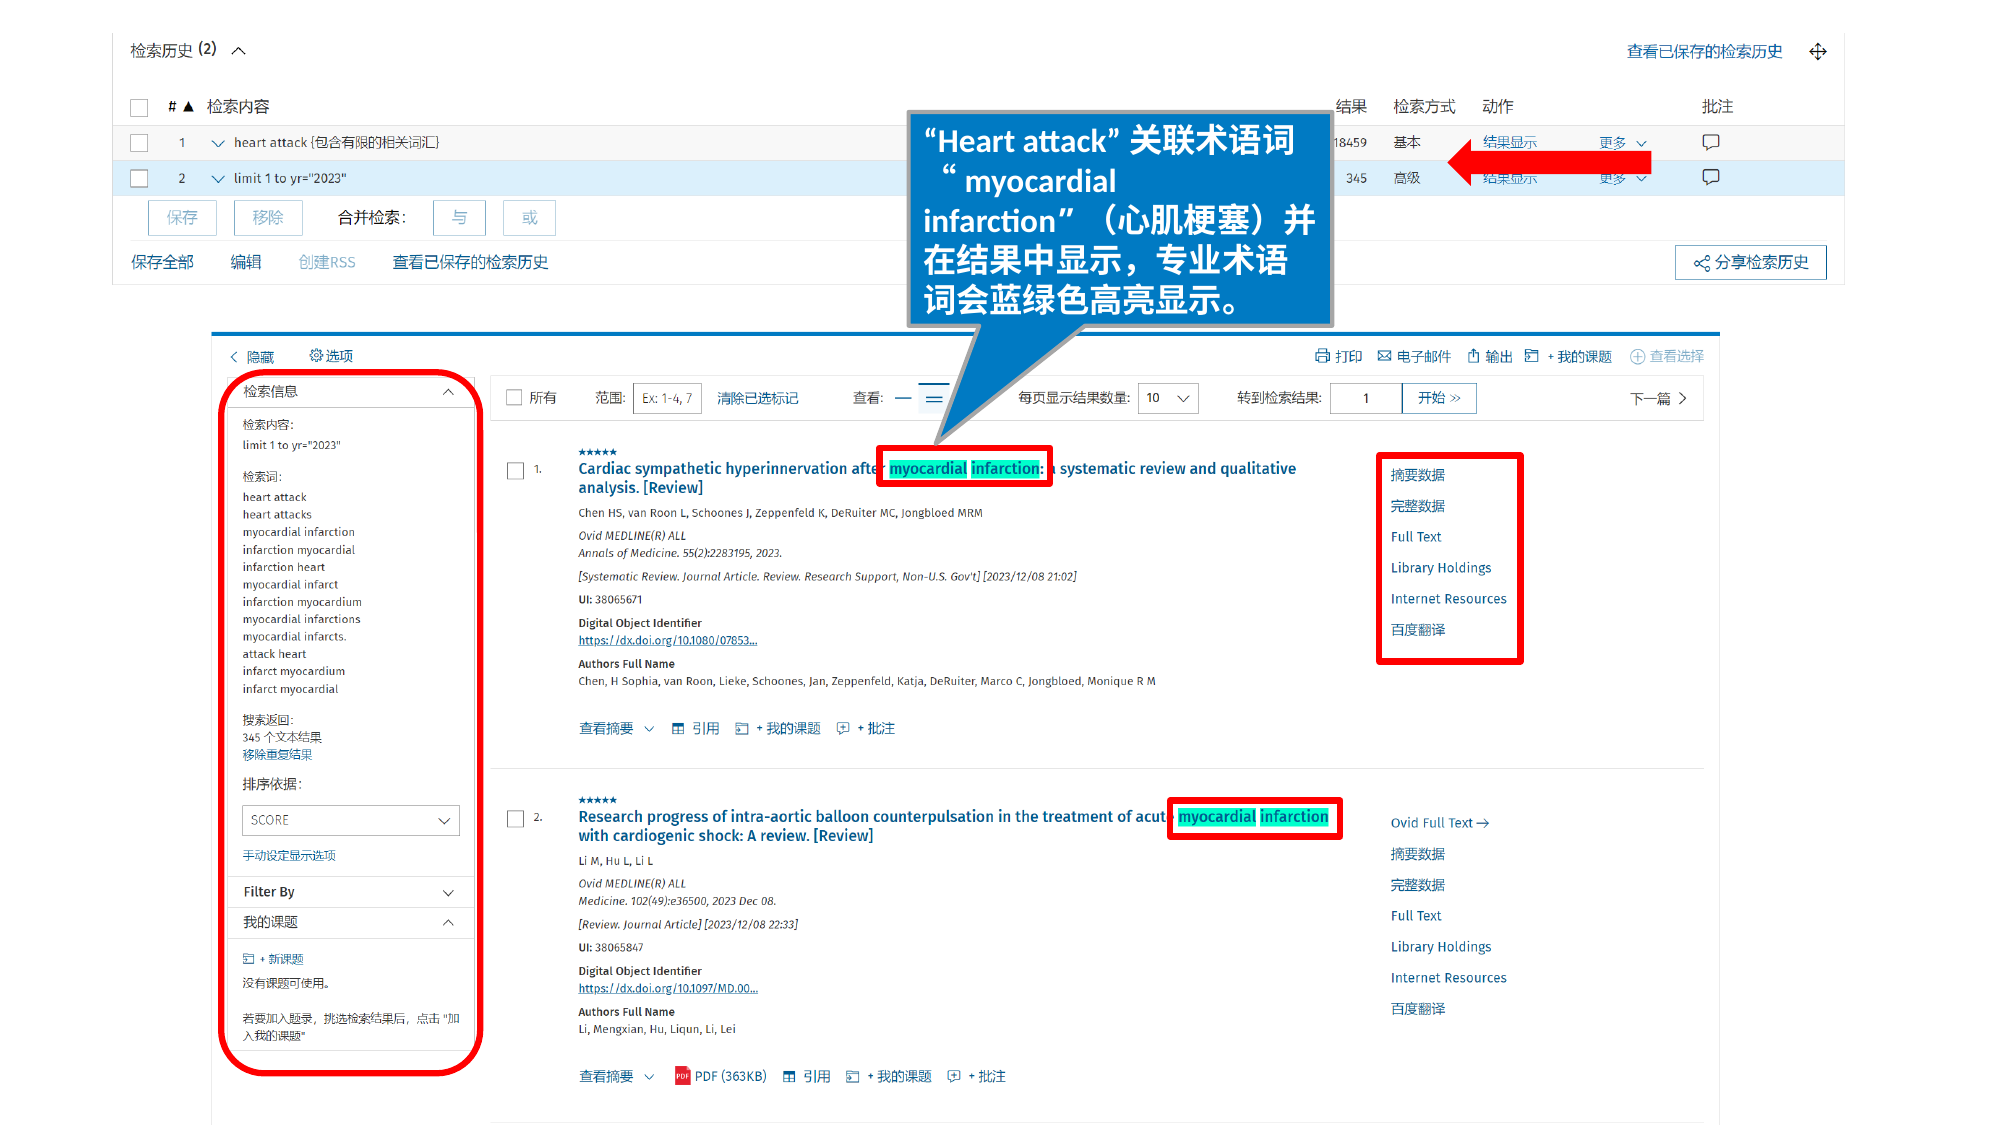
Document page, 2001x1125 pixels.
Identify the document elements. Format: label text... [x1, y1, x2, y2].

picture [208, 327, 1726, 1125]
picture [110, 32, 1845, 292]
text_box “Heart attack”关联术语词“myocardial infarction”（心肌梗塞）并在结果中显示，专业术语词会蓝绿色高亮显示。 [906, 303, 1335, 326]
